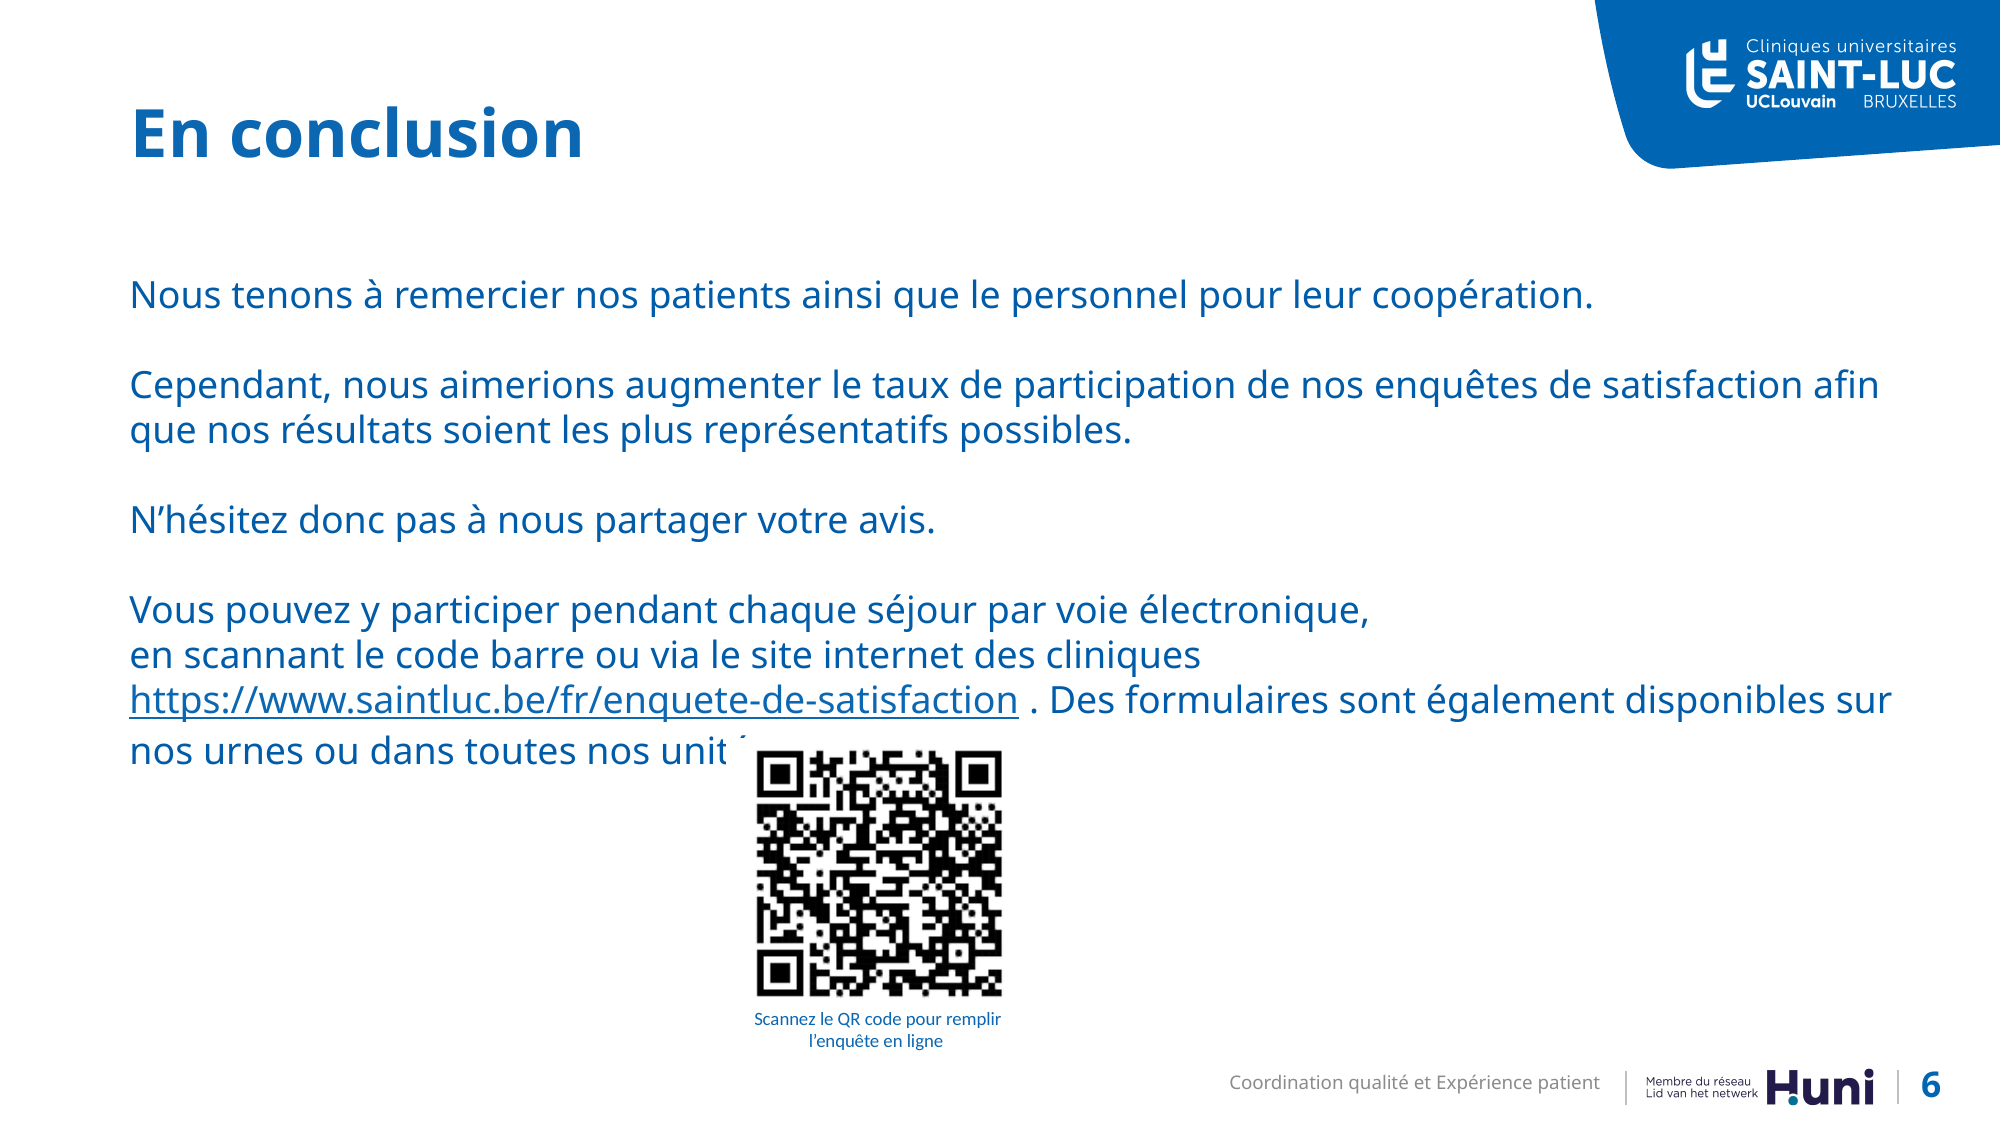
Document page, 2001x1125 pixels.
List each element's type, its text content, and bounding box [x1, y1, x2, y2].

text_box En conclusion [116, 83, 932, 179]
picture [726, 738, 1030, 1018]
picture [1646, 1068, 1874, 1106]
text_box Scannez le QR code pour remplir l’enquête en ligne [704, 998, 1052, 1059]
picture [1686, 39, 1956, 108]
slide_number 6 [1921, 1067, 1992, 1111]
text_box Nous tenons à remercier nos patients ainsi que le personnel pour leur coopération. Cependant, nous aimerions augmenter le taux de participation de nos enquêtes de satisfaction afin que nos résultats soient les plus représentatifs possibles. N’hésitez donc pas à nous partager votre avis. Vous pouvez y participer pendant chaque séjour par voie électronique, en scannant le code barre ou via le site internet des cliniques https://www.saintluc.be/fr/enquete-de-satisfaction . Des formulaires sont également disponibles sur nos urnes ou dans toutes nos unités. [114, 218, 1936, 825]
list Coordination qualité et Expérience patient [931, 1067, 1600, 1100]
